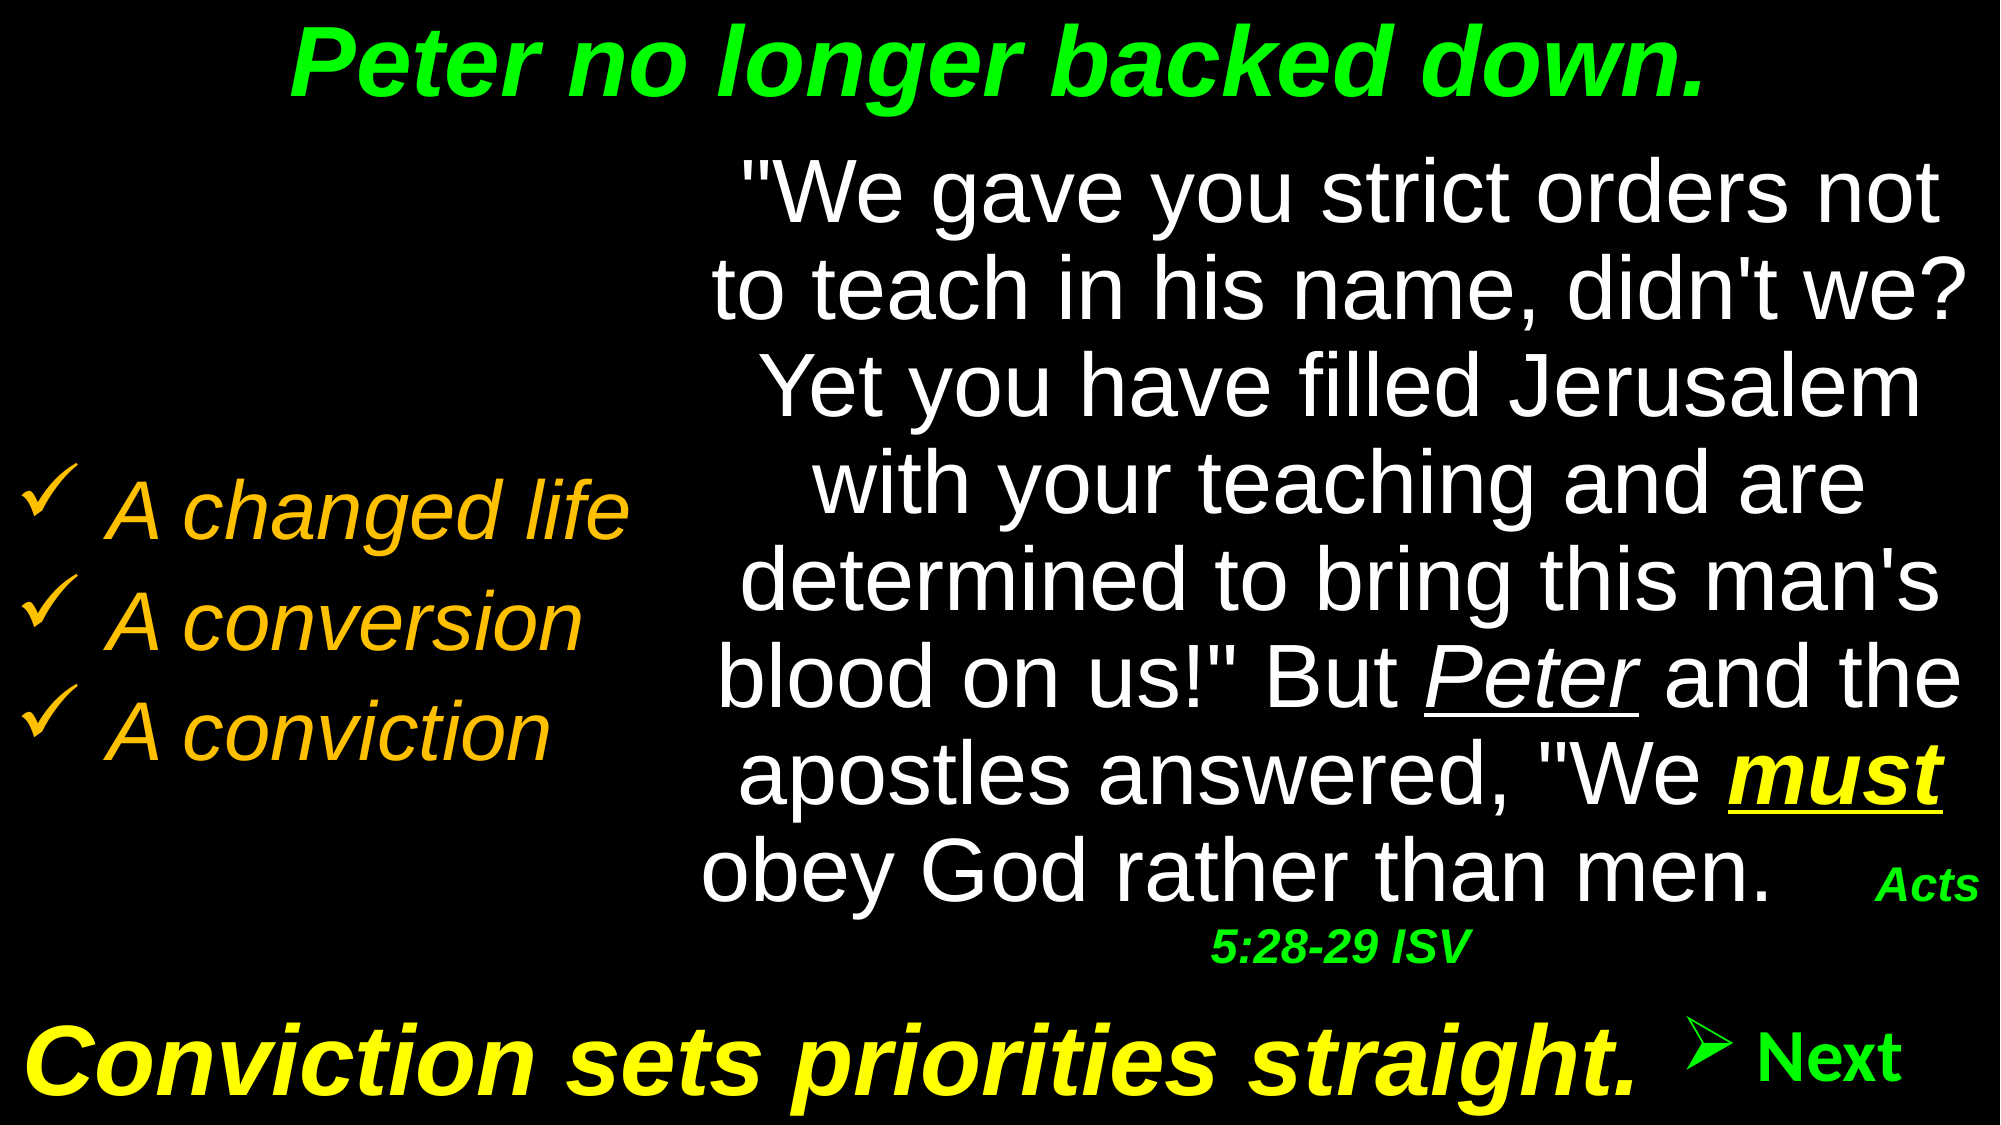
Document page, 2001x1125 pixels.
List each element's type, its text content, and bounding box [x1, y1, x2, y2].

list Next [1665, 989, 2000, 1125]
list "We gave you strict orders not to teach in his name, didn't we? Yet you have filled Jerusalem with your teaching and are determined to bring this man's blood on us!" But Peter and the apostles answered, "We must obey God rather than men. Acts 5:28-29 ISV [680, 129, 2000, 989]
list Conviction sets priorities straight. [0, 989, 1665, 1125]
title Peter no longer backed down. [0, 0, 2000, 129]
list A changed life A conversion A conviction [0, 256, 681, 990]
